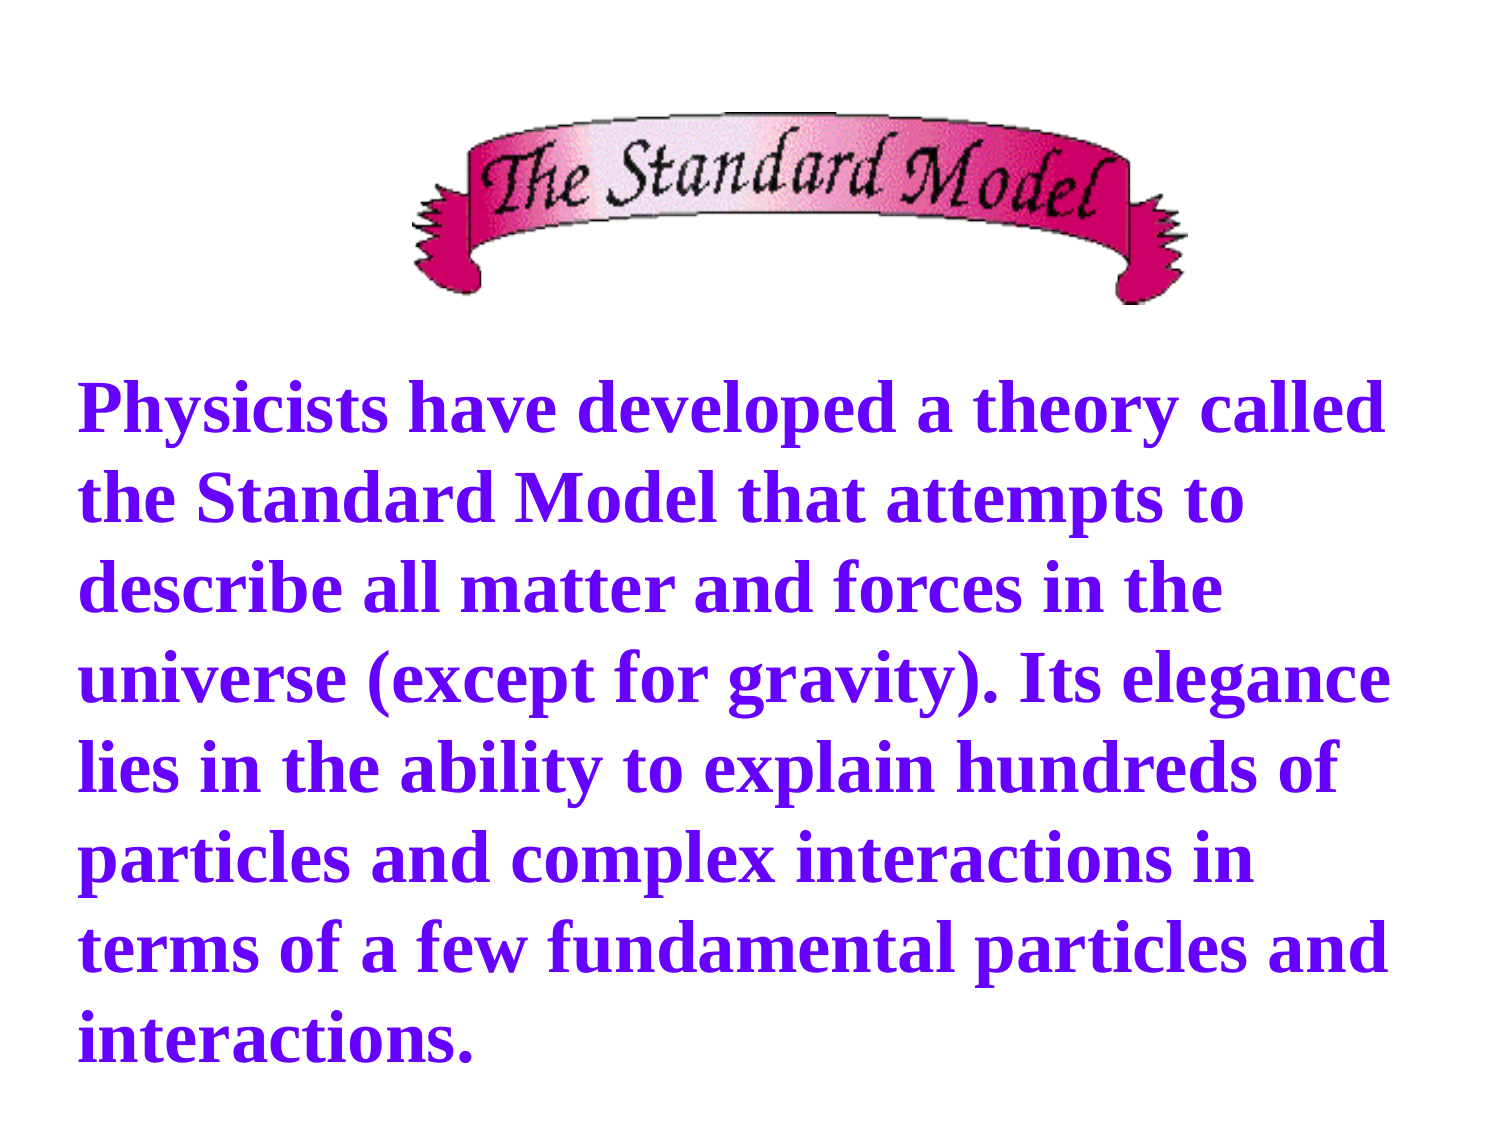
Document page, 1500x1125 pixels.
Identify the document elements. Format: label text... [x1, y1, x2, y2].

picture [412, 112, 1188, 305]
text_box Physicists have developed a theory called the Standard Model that attempts to describe all matter and forces in the universe (except for gravity). Its elegance lies in the ability to explain hundreds of particles and complex interactions in terms of a few fundamental particles and interactions. [62, 349, 1438, 1085]
